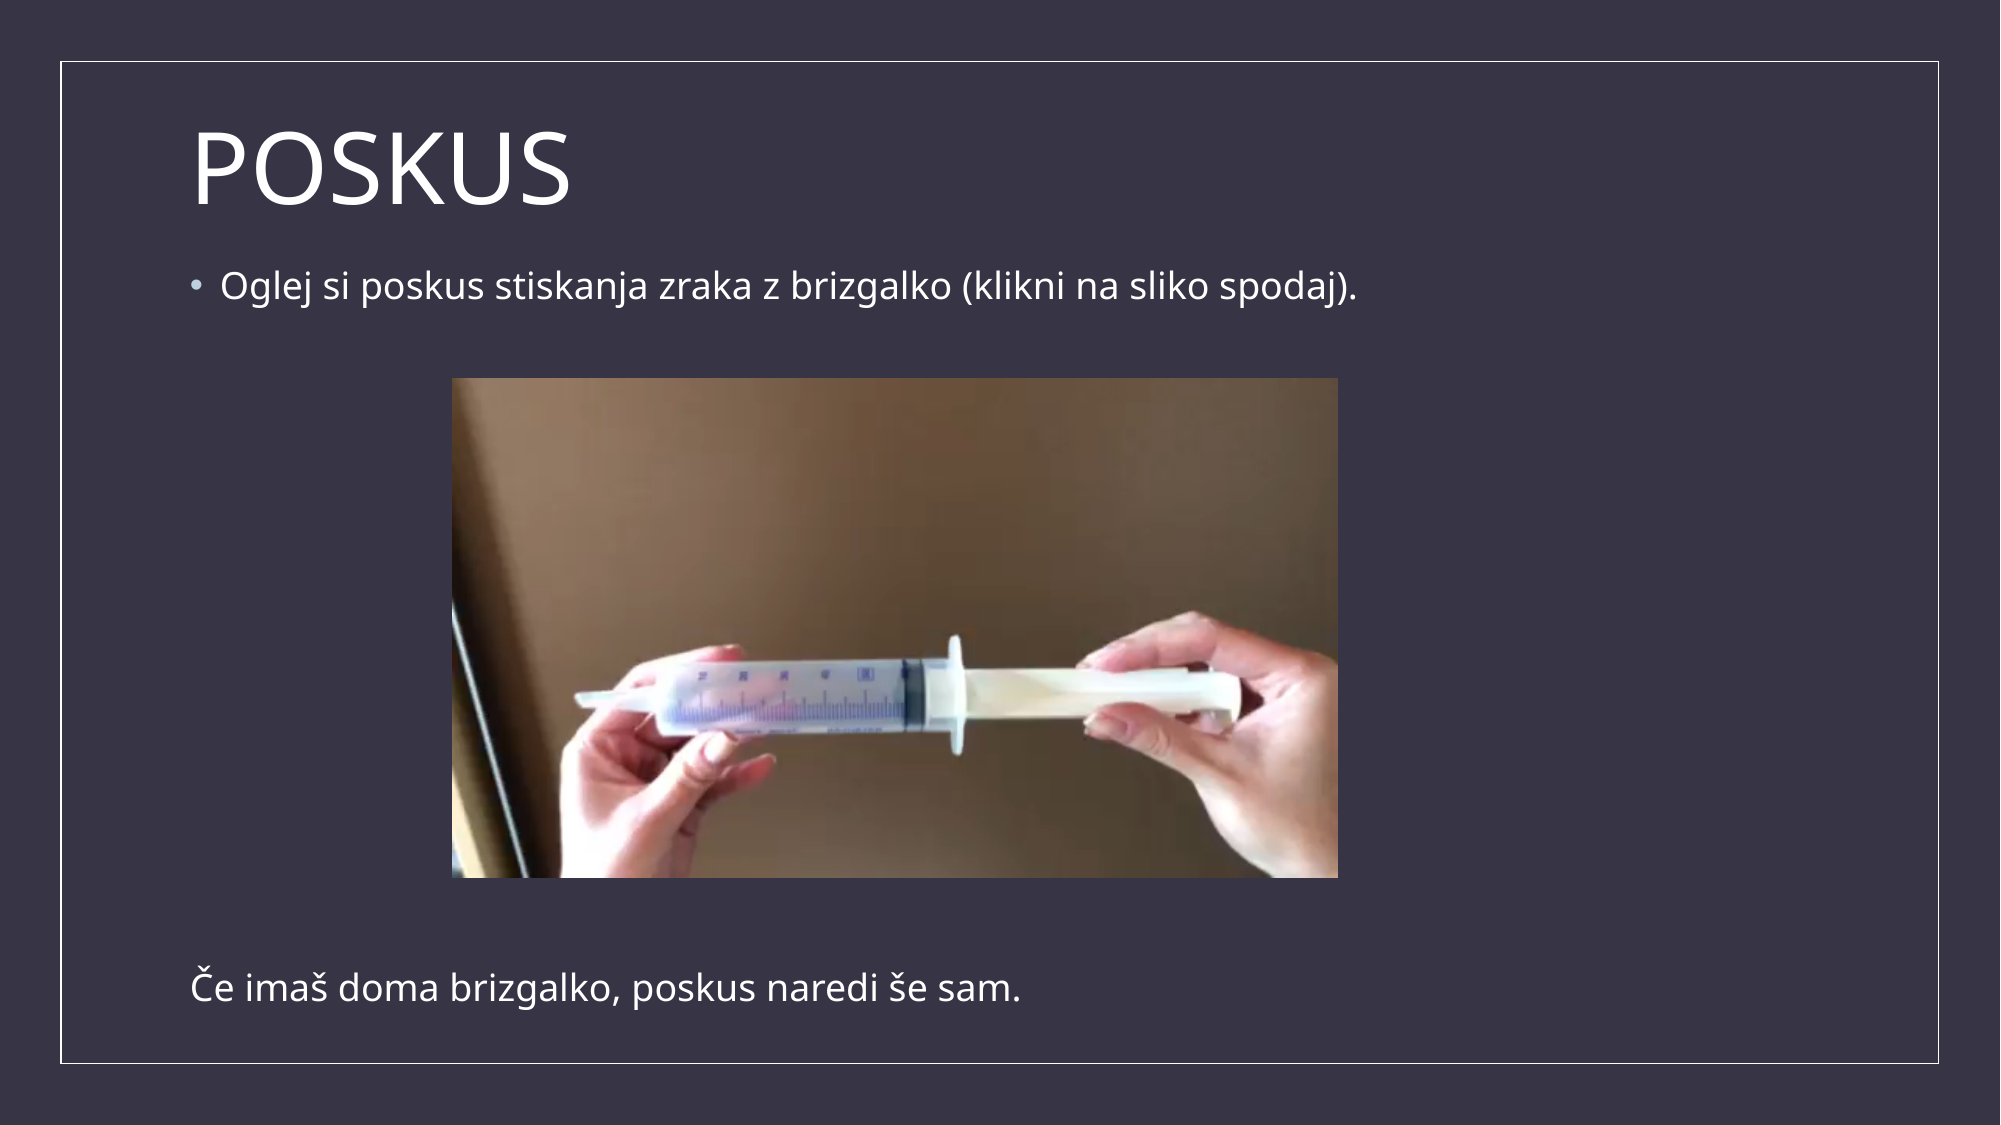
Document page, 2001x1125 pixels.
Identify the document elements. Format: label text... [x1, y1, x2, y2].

title POSKUS [174, 105, 1825, 239]
list Oglej si poskus stiskanja zraka z brizgalko (klikni na sliko spodaj). Če imaš doma brizgalko, poskus naredi še sam. [174, 254, 1825, 1045]
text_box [451, 377, 1339, 878]
